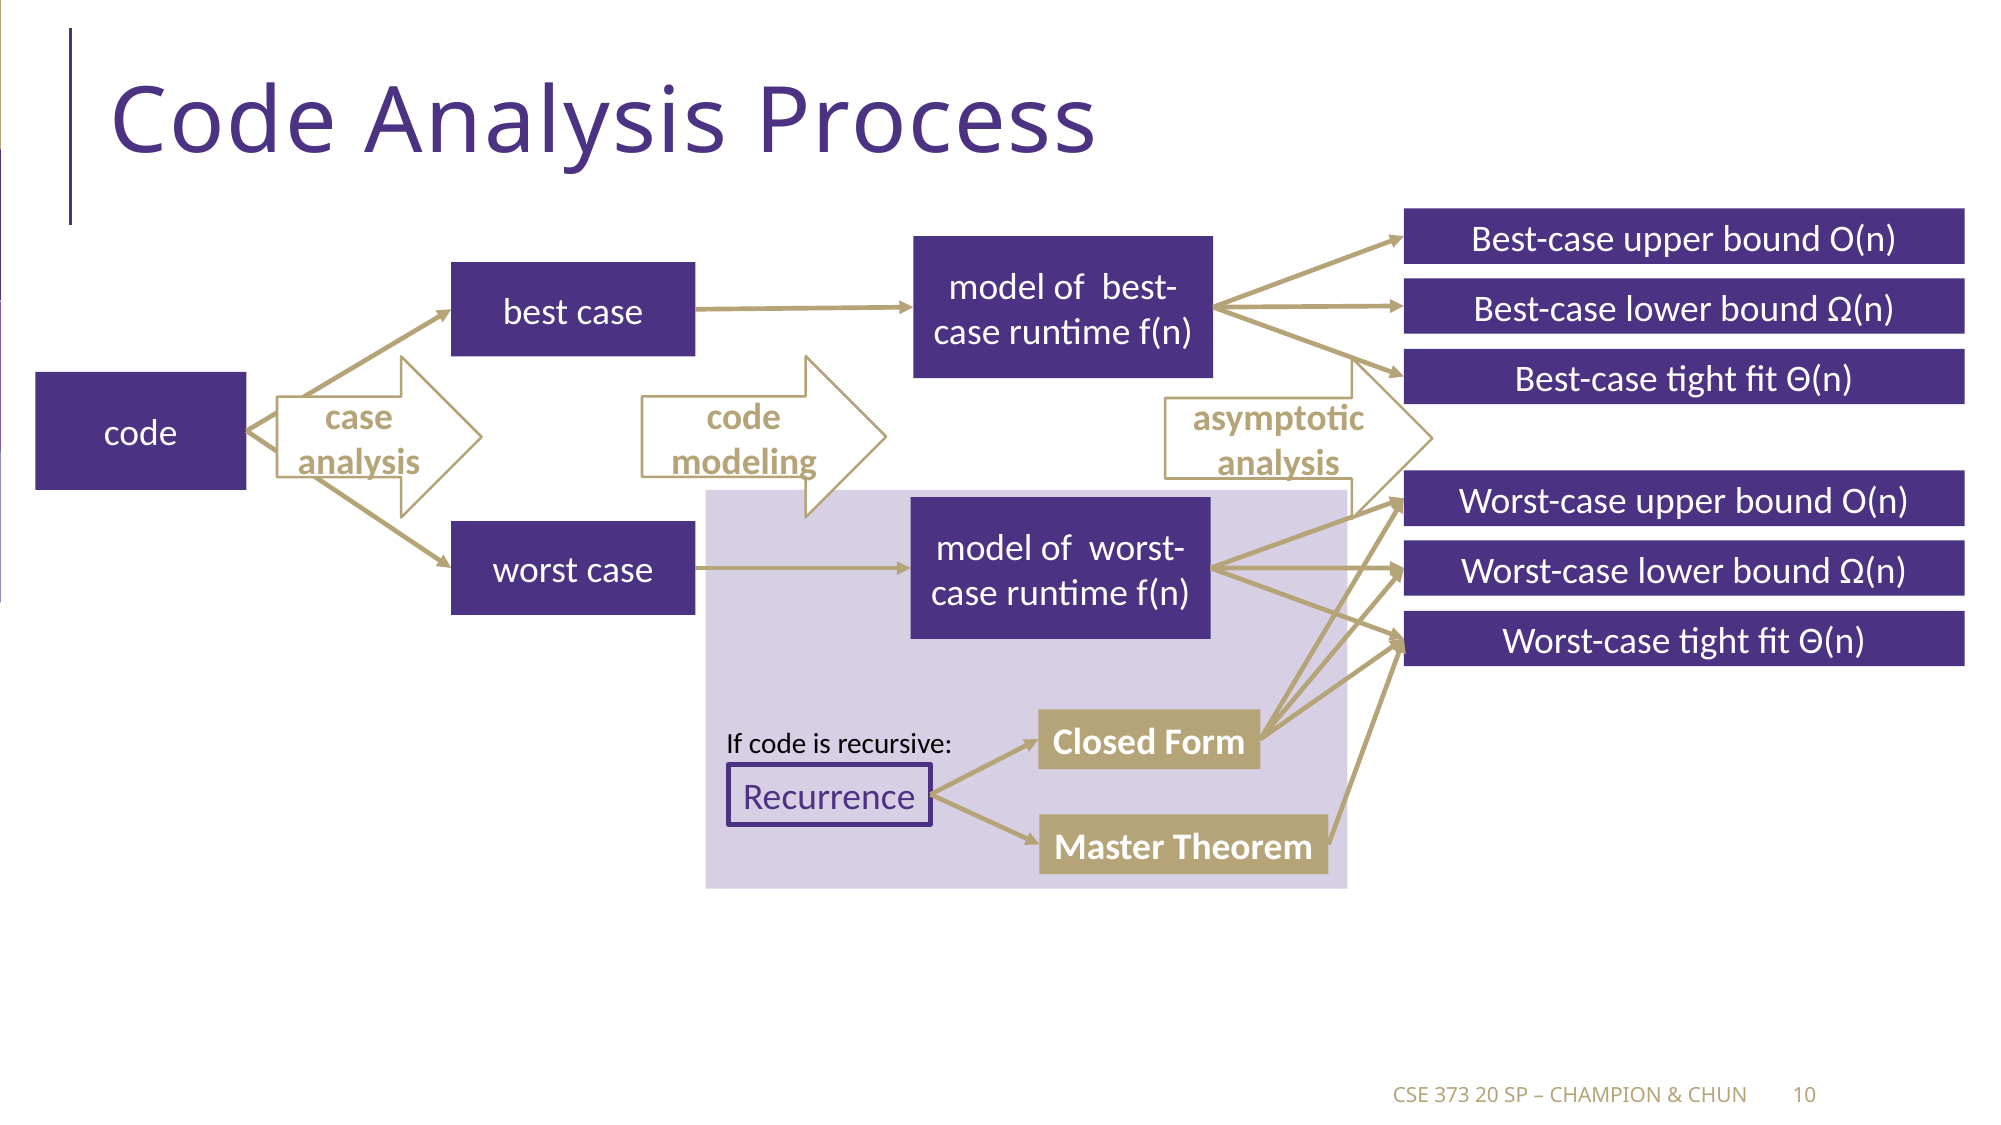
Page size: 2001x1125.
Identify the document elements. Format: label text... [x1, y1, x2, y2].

slide_number 10 [1777, 1073, 1938, 1119]
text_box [35, 208, 1965, 667]
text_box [1259, 498, 1405, 564]
text_box If code is recursive: [711, 716, 968, 767]
text_box Closed Form [1038, 709, 1261, 770]
text_box Master Theorem [1039, 814, 1329, 875]
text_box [1259, 567, 1405, 635]
text_box [704, 677, 1349, 890]
footer CSE 373 20 SP – champion & Chun [794, 1073, 1763, 1119]
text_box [931, 739, 1039, 796]
title Code Analysis Process [94, 43, 1930, 203]
text_box Recurrence [728, 767, 924, 825]
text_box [1329, 749, 1405, 845]
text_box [1259, 638, 1405, 740]
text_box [931, 802, 1039, 845]
